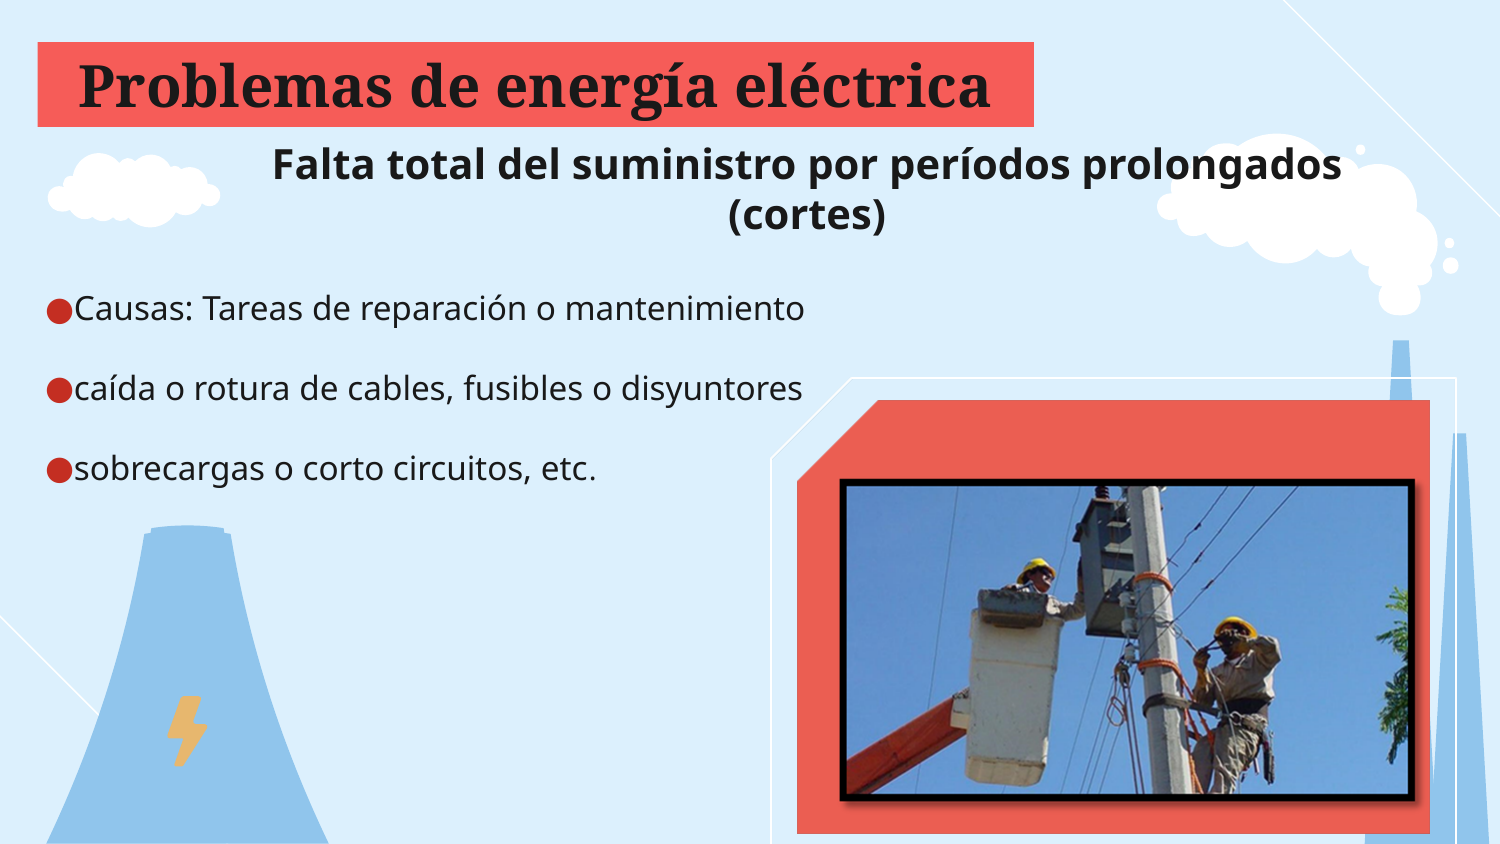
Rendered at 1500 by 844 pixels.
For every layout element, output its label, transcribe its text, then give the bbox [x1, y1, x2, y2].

text_box [47, 153, 221, 228]
subtitle Causas: Tareas de reparación o mantenimiento caída o rotura de cables, fusibles o disyuntores sobrecargas o corto circuitos, etc. [30, 237, 947, 537]
picture [770, 377, 1457, 844]
text_box [167, 696, 208, 767]
text_box Problemas de energía eléctrica [37, 42, 1034, 127]
text_box [46, 525, 329, 844]
title [0, 51, 985, 146]
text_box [1155, 133, 1491, 844]
title Falta total del suministro por períodos prolongados (cortes) [175, 122, 1440, 217]
